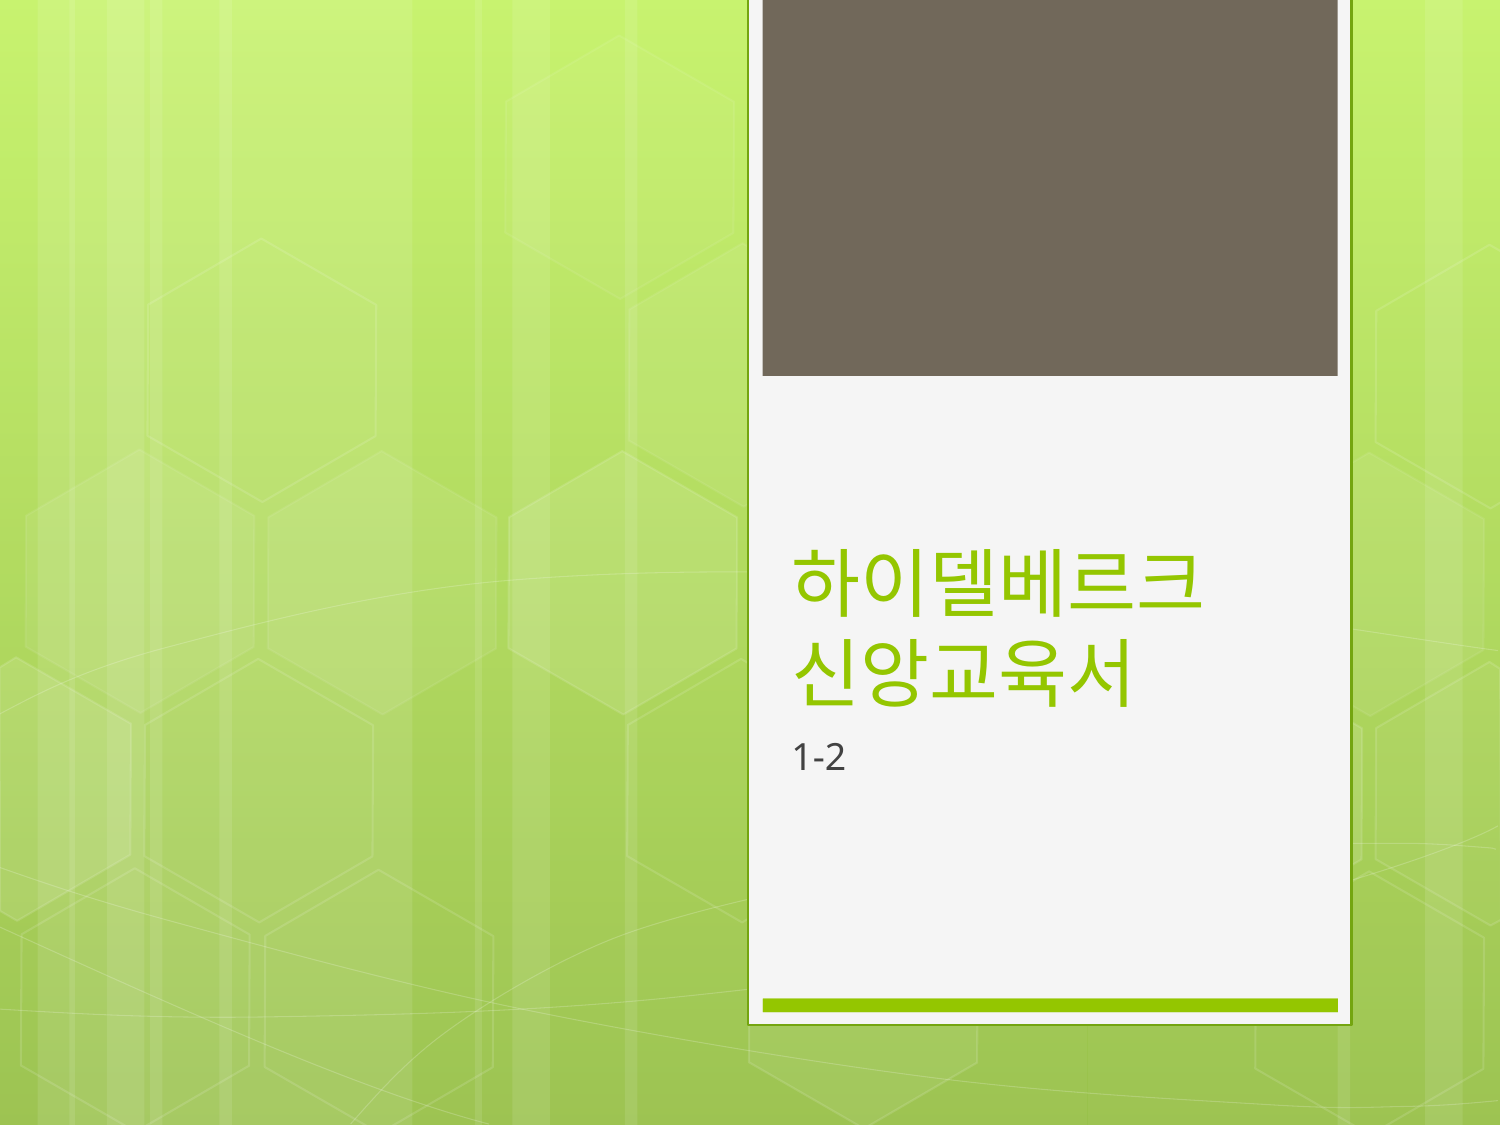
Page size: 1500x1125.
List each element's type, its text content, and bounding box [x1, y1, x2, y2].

subtitle 1-2 [776, 725, 1320, 933]
title 하이델베르크 신앙교육서 [776, 444, 1320, 724]
